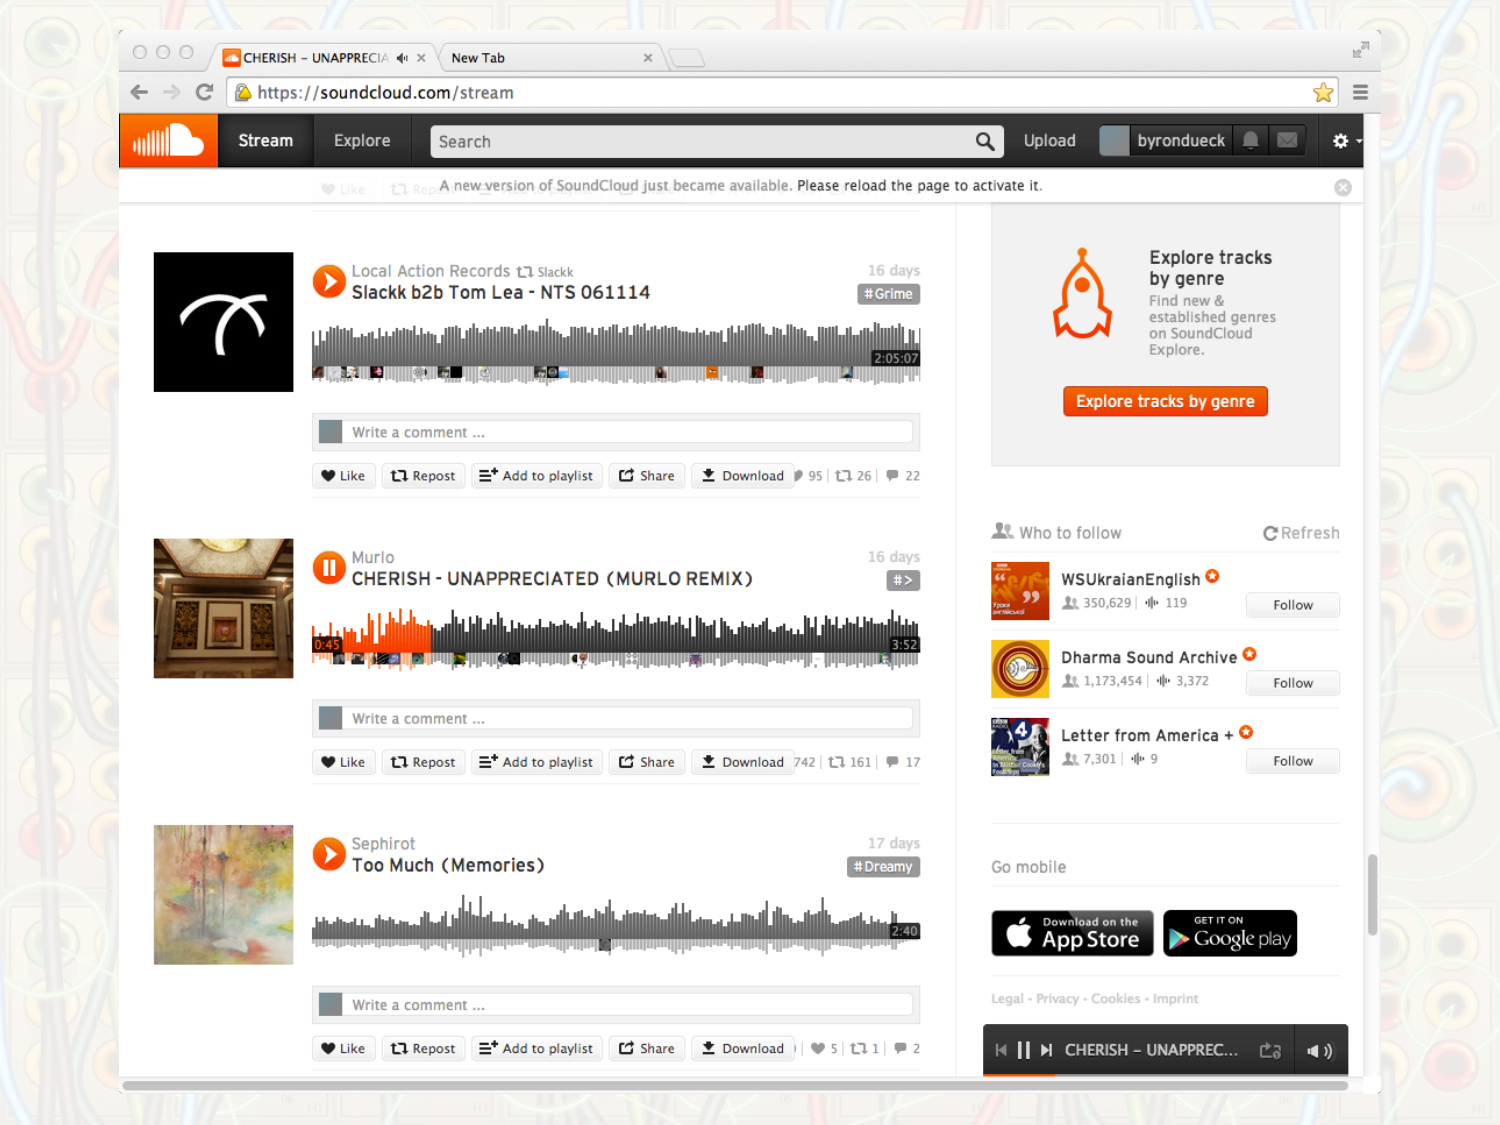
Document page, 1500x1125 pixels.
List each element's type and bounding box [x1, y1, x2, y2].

picture [118, 30, 1382, 1095]
